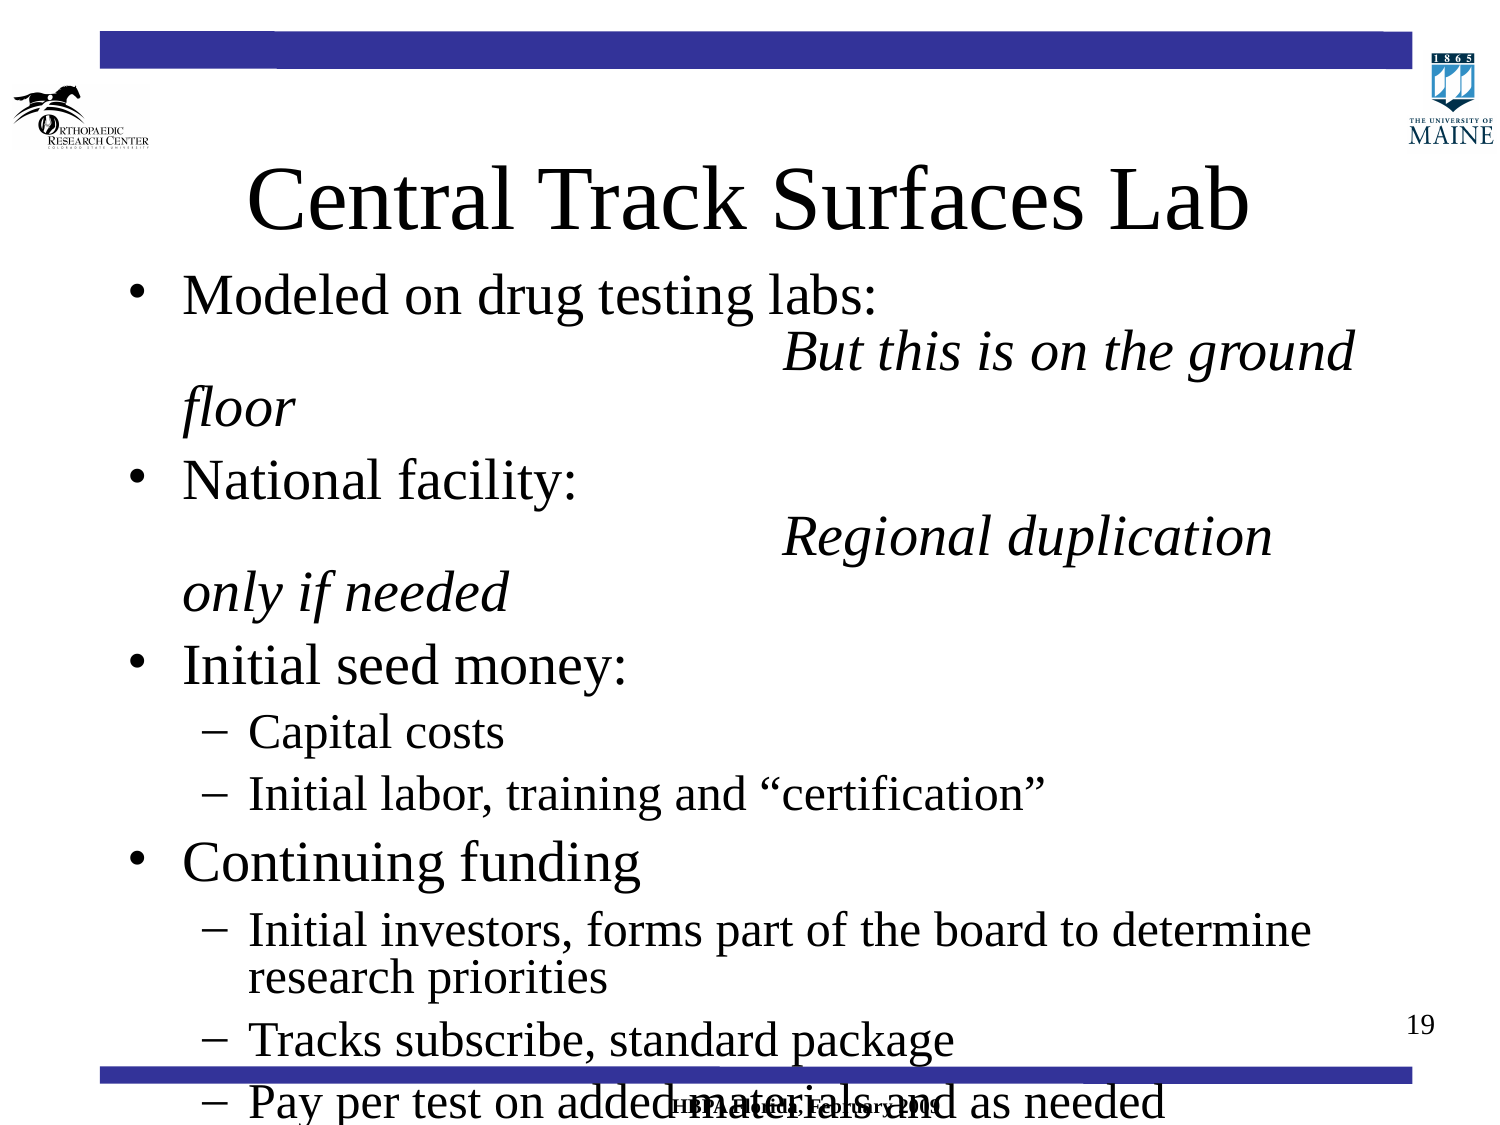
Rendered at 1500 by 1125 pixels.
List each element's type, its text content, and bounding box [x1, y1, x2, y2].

picture [12, 84, 150, 150]
list Modeled on drug testing labs: But this is on the ground floor National facility: Regional duplication only if needed Initial seed money: Capital costs Initial labor, training and “certification” Continuing funding Initial investors, forms part of the board to determine research priorities Tracks subscribe, standard package Pay per test on added materials and as needed [112, 262, 1387, 1063]
title Central Track Surfaces Lab [112, 99, 1387, 262]
